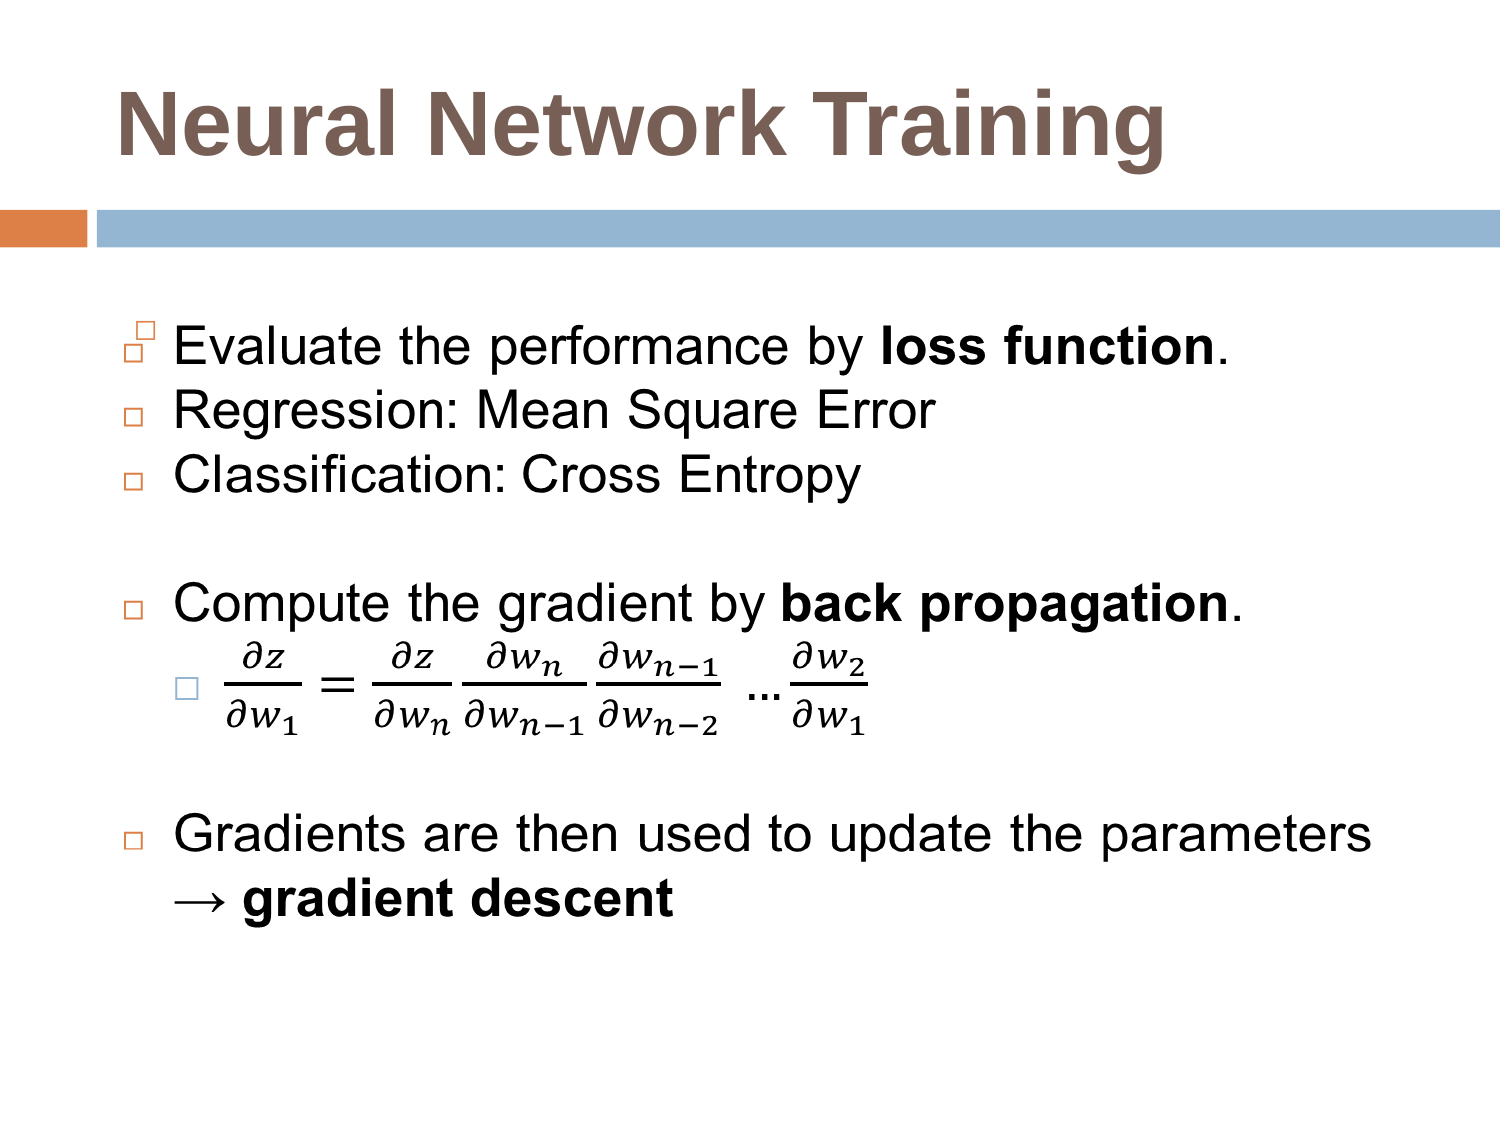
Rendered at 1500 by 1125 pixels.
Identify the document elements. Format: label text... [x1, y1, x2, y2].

text_box Neural Network Training [100, 37, 1438, 200]
text_box [100, 294, 1438, 1033]
